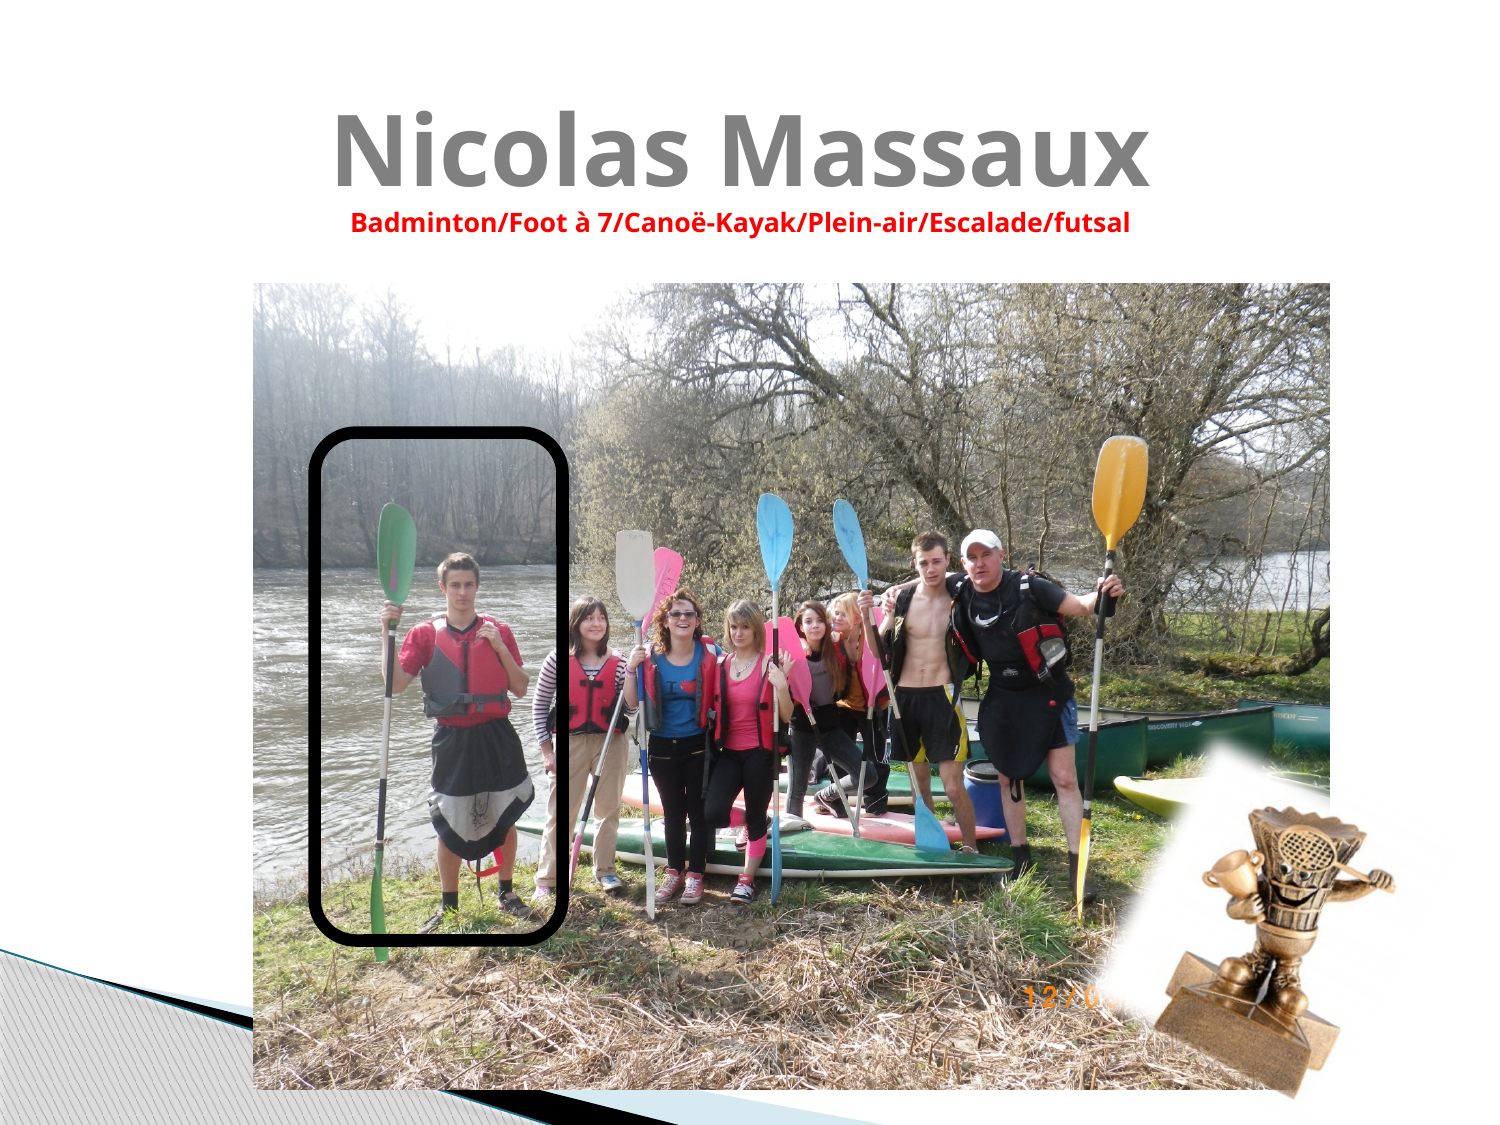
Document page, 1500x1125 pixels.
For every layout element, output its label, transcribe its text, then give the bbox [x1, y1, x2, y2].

picture [253, 283, 1456, 1107]
title Nicolas Massaux Badminton/Foot à 7/Canoë-Kayak/Plein-air/Escalade/futsal [64, 79, 1415, 268]
